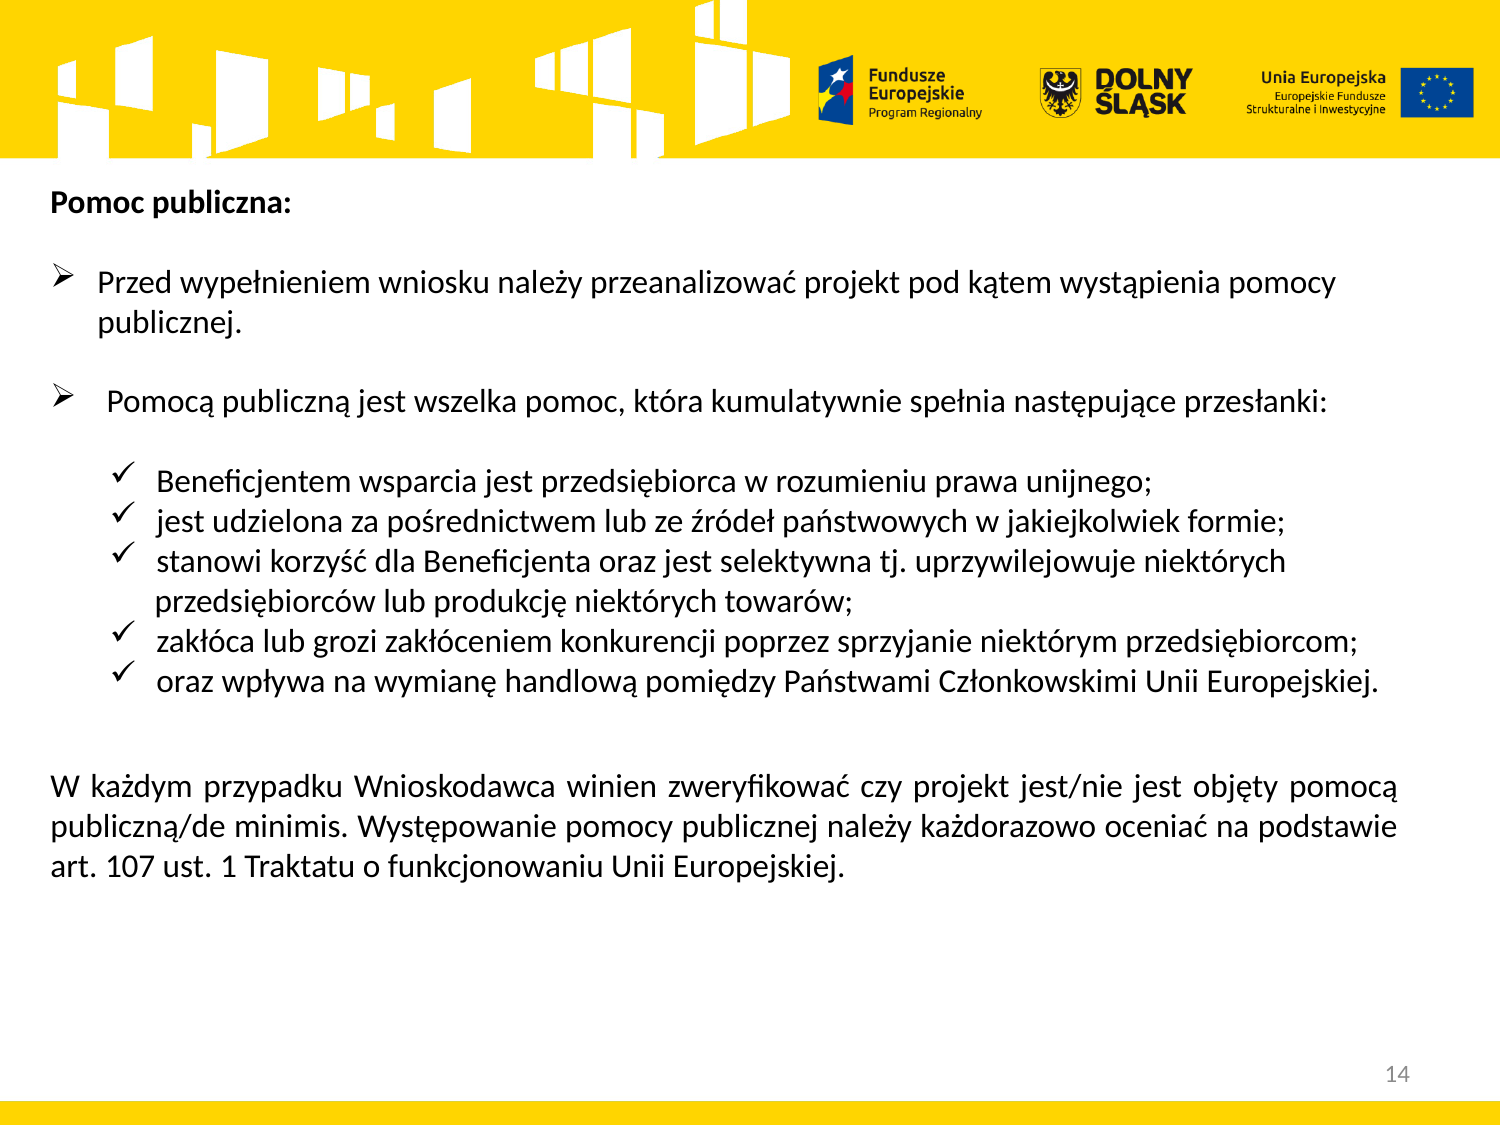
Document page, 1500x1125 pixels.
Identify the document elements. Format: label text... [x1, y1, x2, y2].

text_box Pomoc publiczna: Przed wypełnieniem wniosku należy przeanalizować projekt pod kątem wystąpienia pomocy publicznej. Pomocą publiczną jest wszelka pomoc, która kumulatywnie spełnia następujące przesłanki: Beneficjentem wsparcia jest przedsiębiorca w rozumieniu prawa unijnego; jest udzielona za pośrednictwem lub ze źródeł państwowych w jakiejkolwiek formie; stanowi korzyść dla Beneficjenta oraz jest selektywna tj. uprzywilejowuje niektórych przedsiębiorców lub produkcję niektórych towarów; zakłóca lub grozi zakłóceniem konkurencji poprzez sprzyjanie niektórym przedsiębiorcom; oraz wpływa na wymianę handlową pomiędzy Państwami Członkowskimi Unii Europejskiej. W każdym przypadku Wnioskodawca winien zweryfikować czy projekt jest/nie jest objęty pomocą publiczną/de minimis. Występowanie pomocy publicznej należy każdorazowo oceniać na podstawie art. 107 ust. 1 Traktatu o funkcjonowaniu Unii Europejskiej. [35, 172, 1415, 956]
picture [0, 0, 1500, 1125]
text_box 14 [1074, 1042, 1425, 1103]
